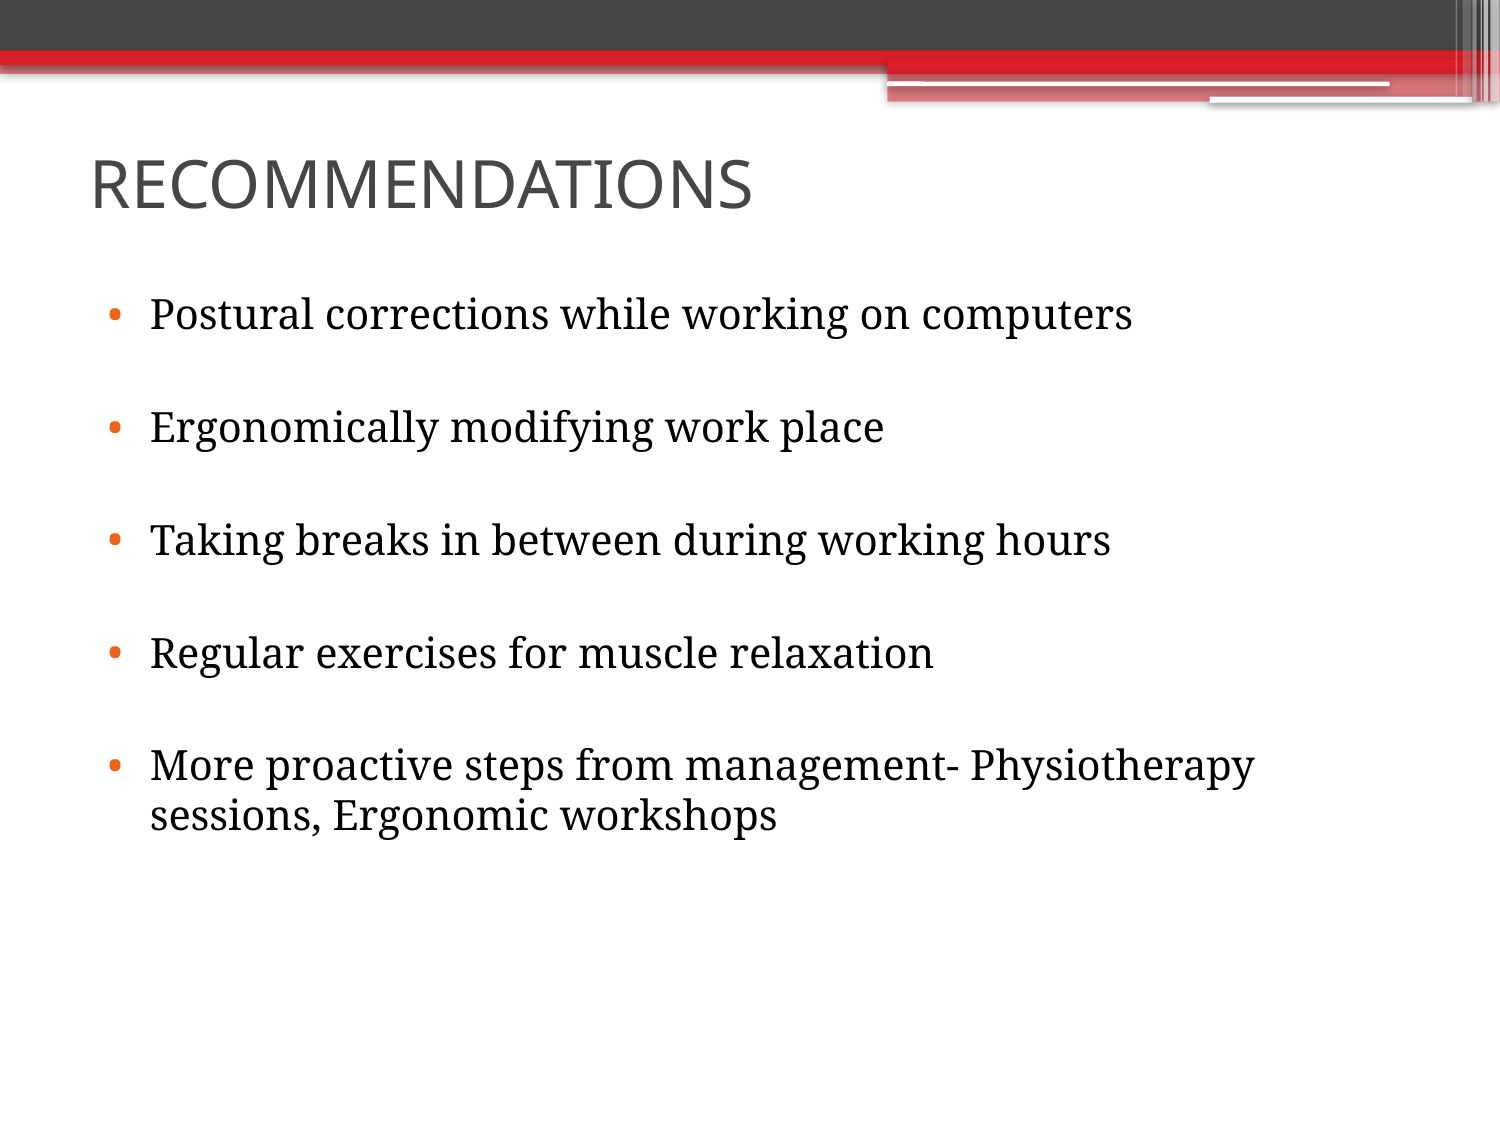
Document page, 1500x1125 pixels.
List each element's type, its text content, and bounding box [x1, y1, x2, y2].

list Postural corrections while working on computers Ergonomically modifying work place Taking breaks in between during working hours Regular exercises for muscle relaxation More proactive steps from management- Physiotherapy sessions, Ergonomic workshops [75, 280, 1425, 1020]
title RECOMMENDATIONS [75, 128, 1425, 235]
